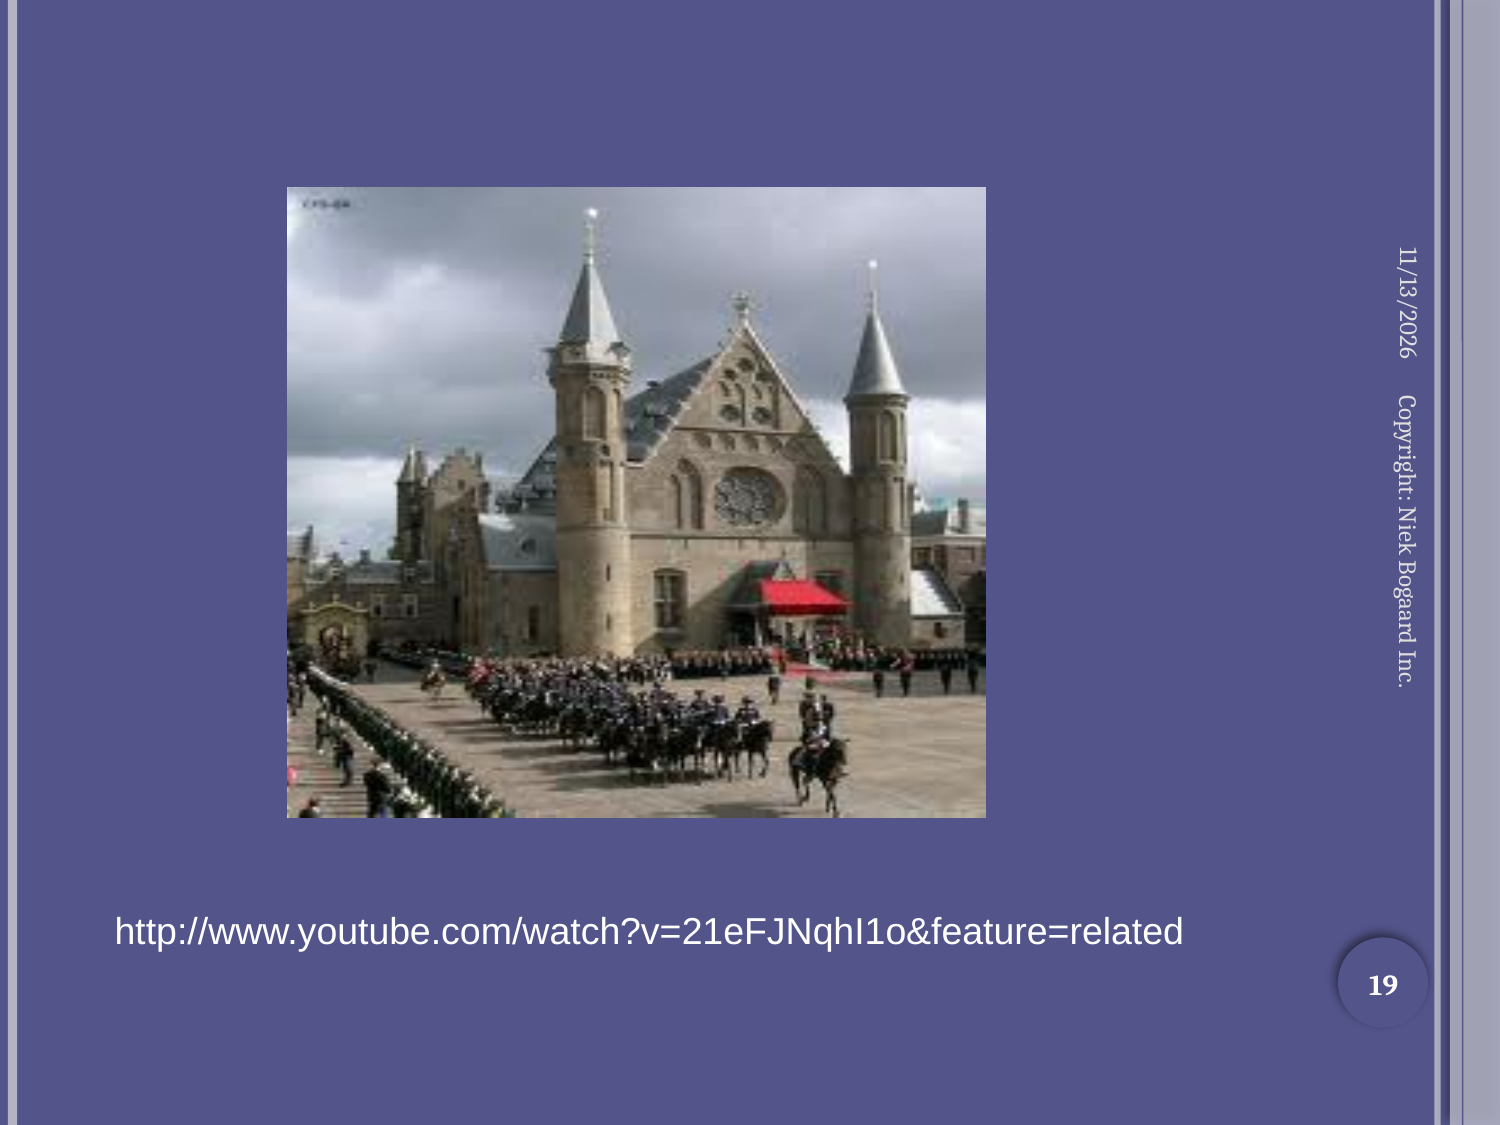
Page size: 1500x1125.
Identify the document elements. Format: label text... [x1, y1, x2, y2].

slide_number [1378, 43, 1442, 374]
picture [287, 187, 987, 818]
text_box http://www.youtube.com/watch?v=21eFJNqhI1o&feature=related [99, 899, 1363, 960]
slide_number 19 [1333, 940, 1434, 1026]
footer Copyright: Niek Bogaard Inc. [1379, 380, 1440, 906]
